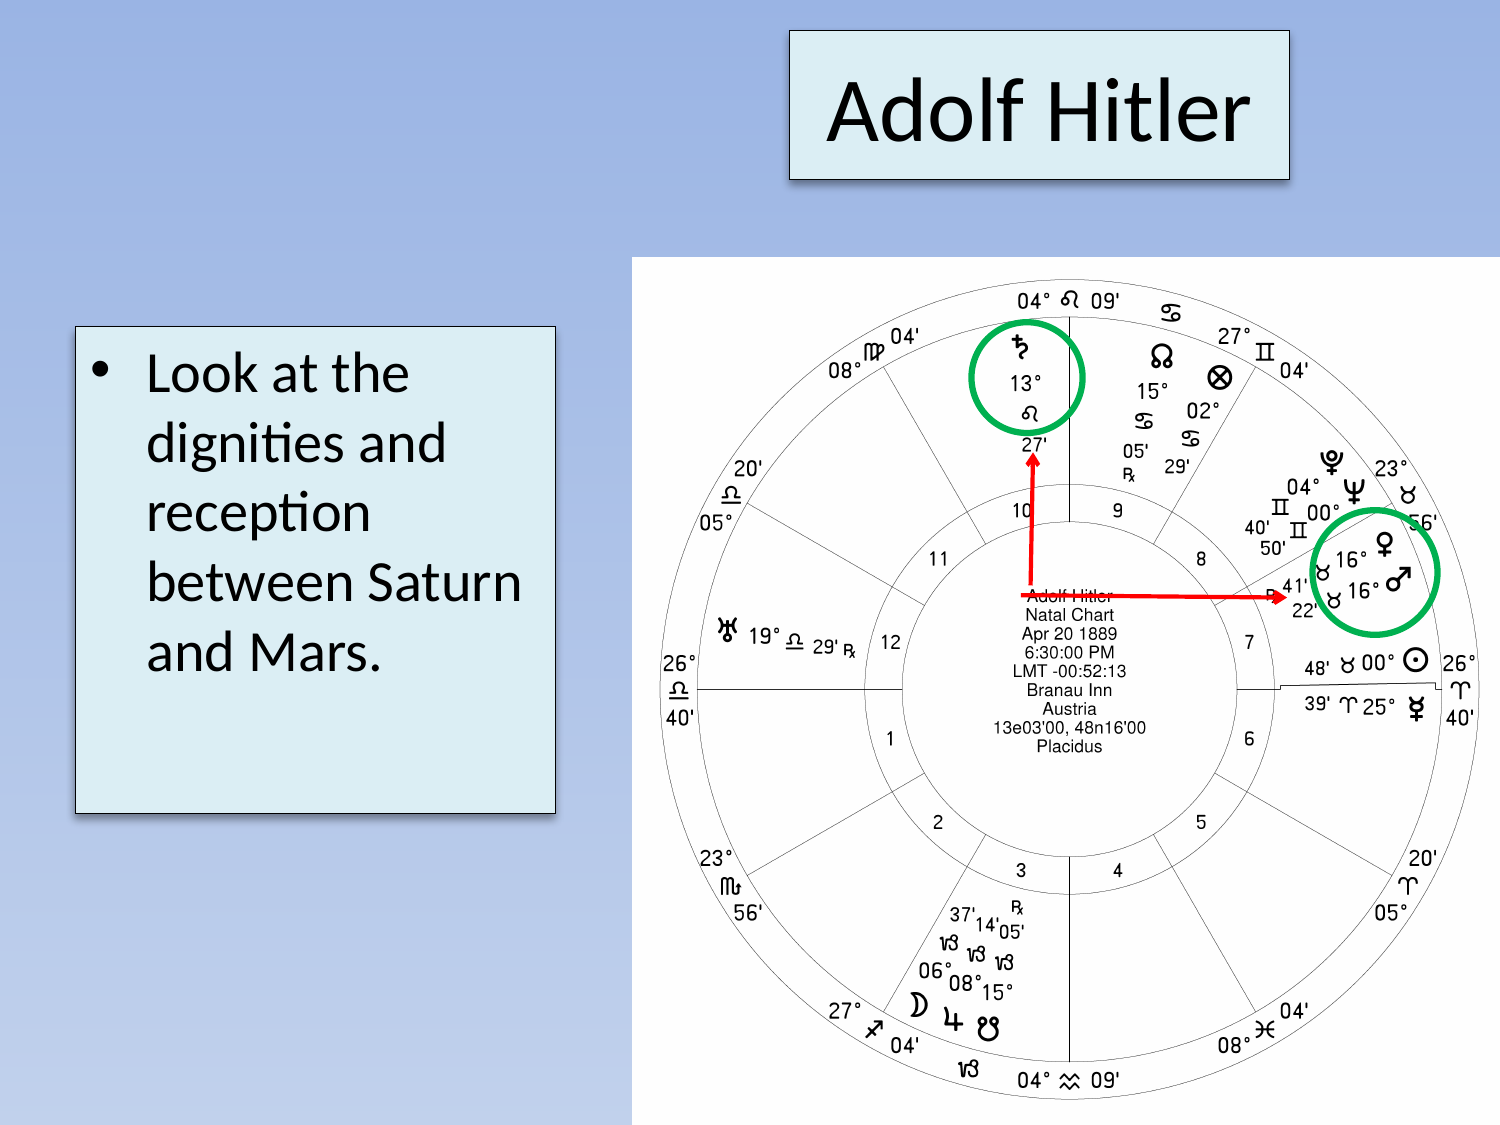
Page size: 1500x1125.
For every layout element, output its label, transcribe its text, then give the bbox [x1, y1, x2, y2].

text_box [1020, 594, 1288, 598]
title Adolf Hitler [789, 30, 1290, 180]
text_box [965, 517, 1099, 521]
picture [631, 257, 1500, 1125]
list Look at the dignities and reception between Saturn and Mars. [75, 326, 556, 814]
